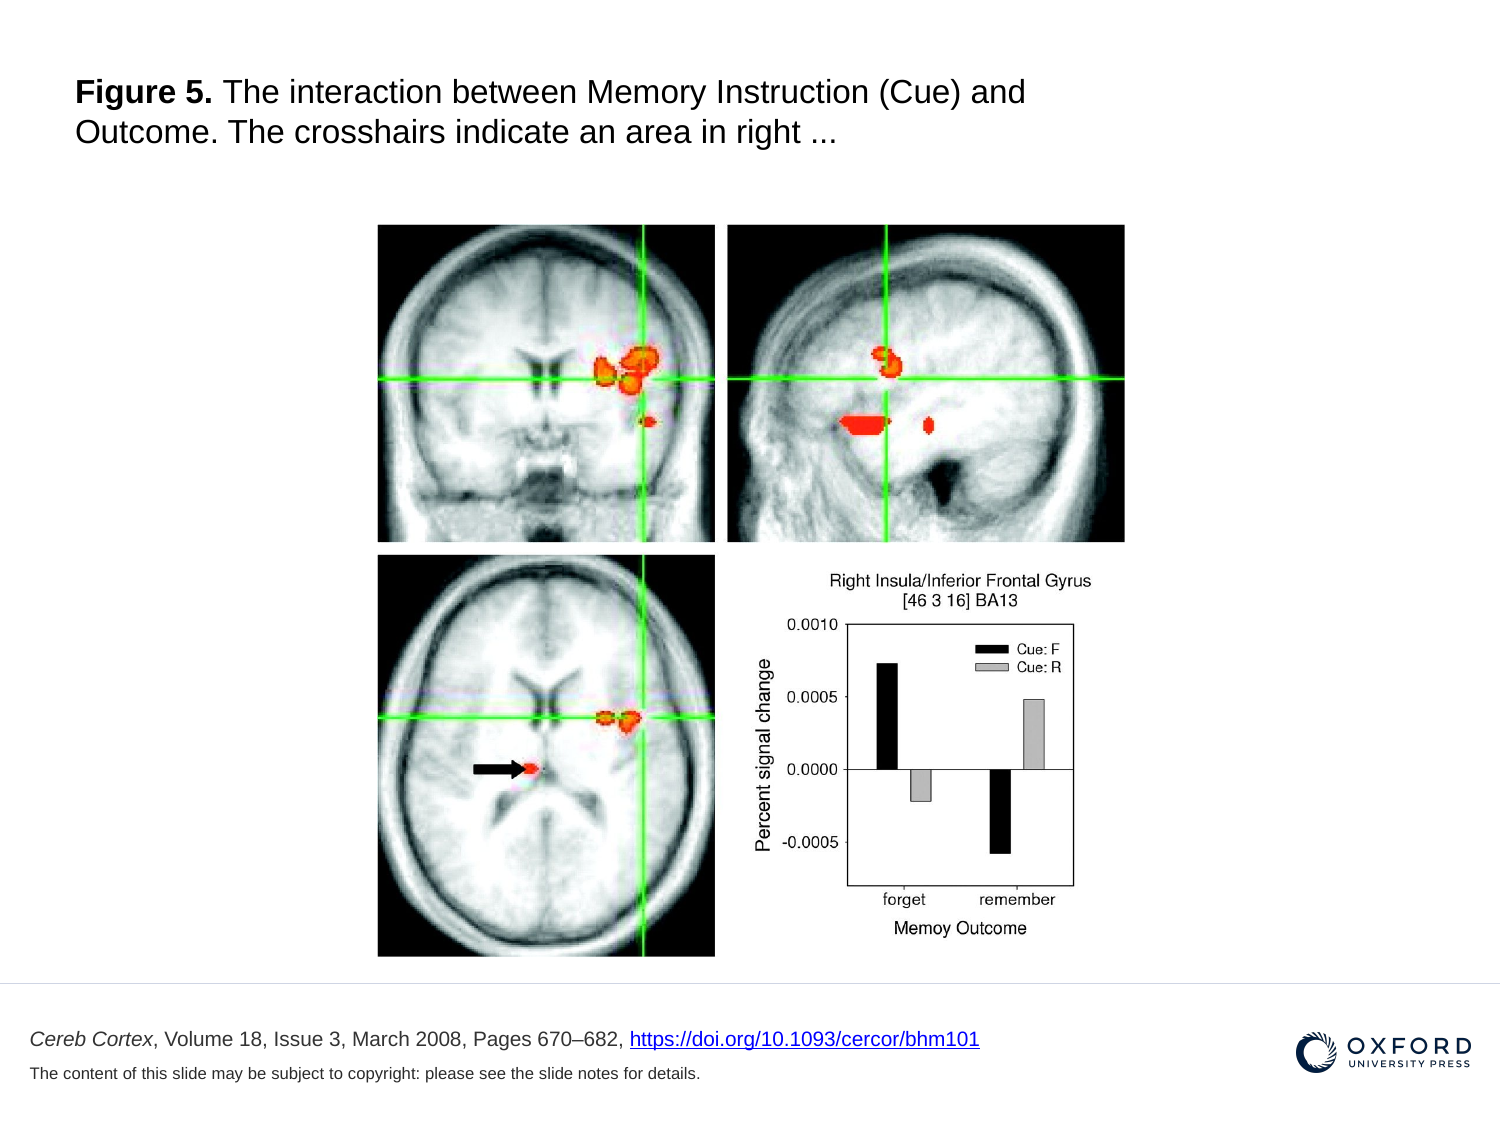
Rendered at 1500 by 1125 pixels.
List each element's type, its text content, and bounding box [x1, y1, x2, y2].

picture [377, 224, 1125, 957]
picture [1296, 1032, 1471, 1073]
title Figure 5. The interaction between Memory Instruction (Cue) and Outcome. The crosshairs indicate an area in right ... [75, 69, 1078, 171]
footer Cereb Cortex, Volume 18, Issue 3, March 2008, Pages 670–682, https://doi.org/10.1093/cercor/bhm101 The content of this slide may be subject to copyright: please see the slide notes for details. [0, 983, 1260, 1125]
